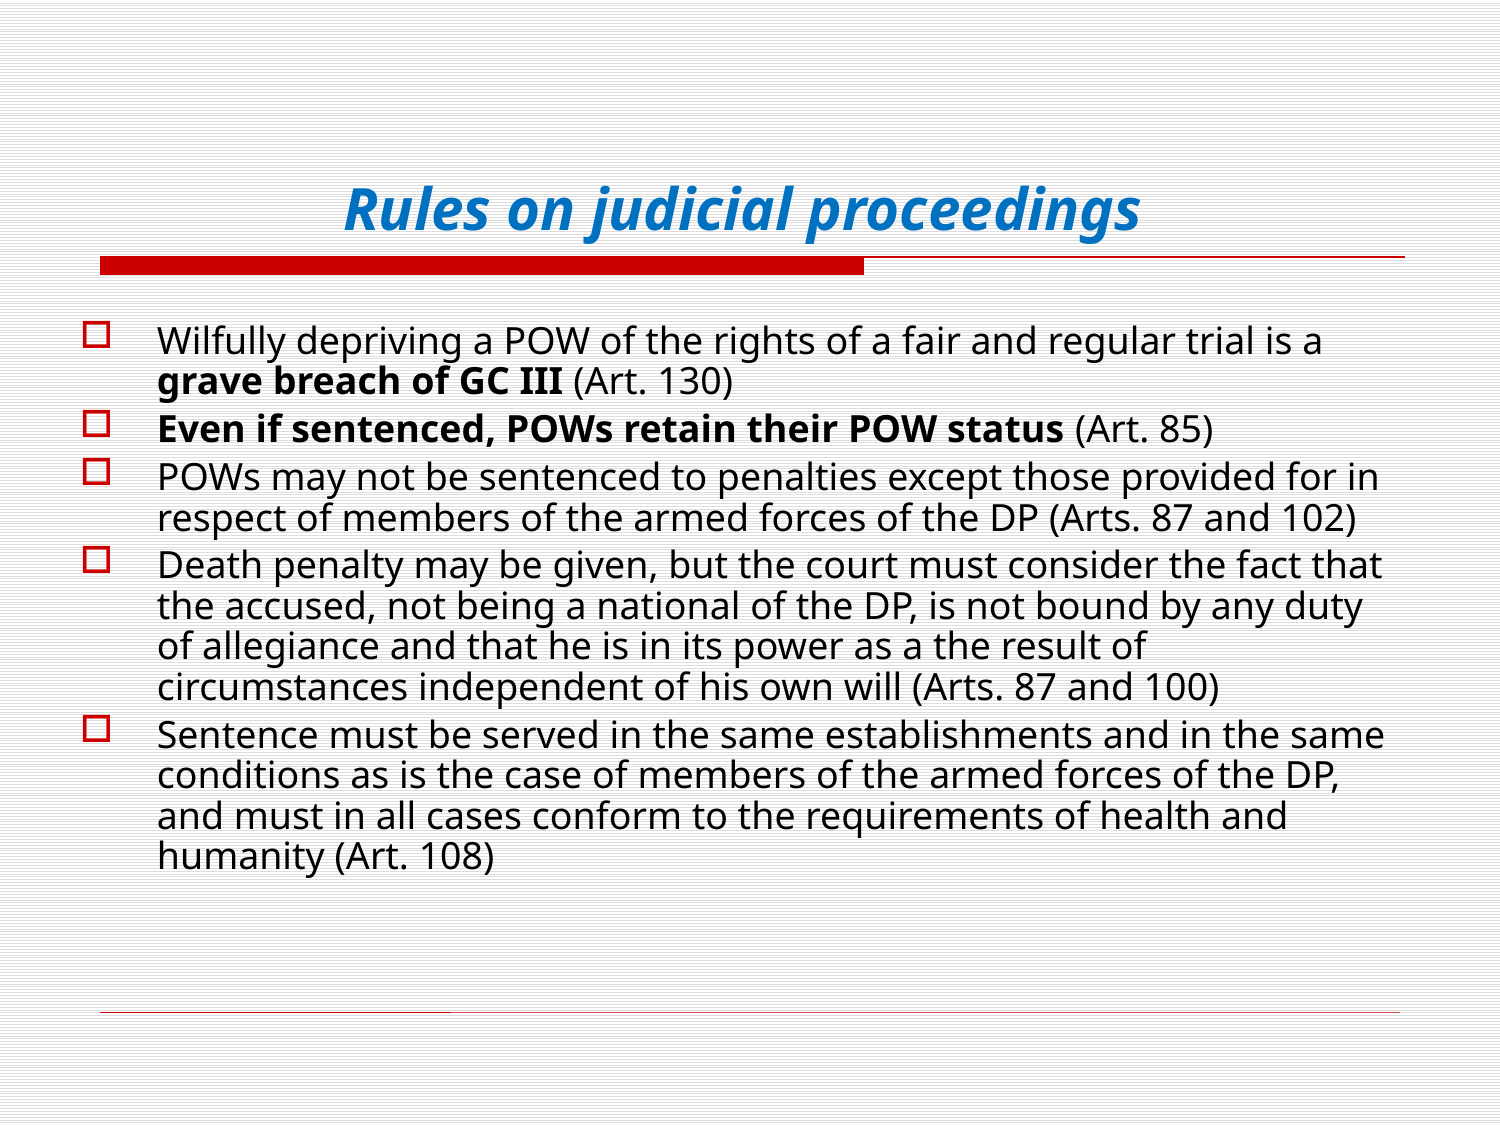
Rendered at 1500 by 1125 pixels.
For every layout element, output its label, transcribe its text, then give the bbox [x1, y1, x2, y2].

title Rules on judicial proceedings [93, 49, 1407, 250]
list Wilfully depriving a POW of the rights of a fair and regular trial is a grave breach of GC III (Art. 130) Even if sentenced, POWs retain their POW status (Art. 85) POWs may not be sentenced to penalties except those provided for in respect of members of the armed forces of the DP (Arts. 87 and 102) Death penalty may be given, but the court must consider the fact that the accused, not being a national of the DP, is not bound by any duty of allegiance and that he is in its power as a the result of circumstances independent of his own will (Arts. 87 and 100) Sentence must be served in the same establishments and in the same conditions as is the case of members of the armed forces of the DP, and must in all cases conform to the requirements of health and humanity (Art. 108) [64, 314, 1416, 1125]
